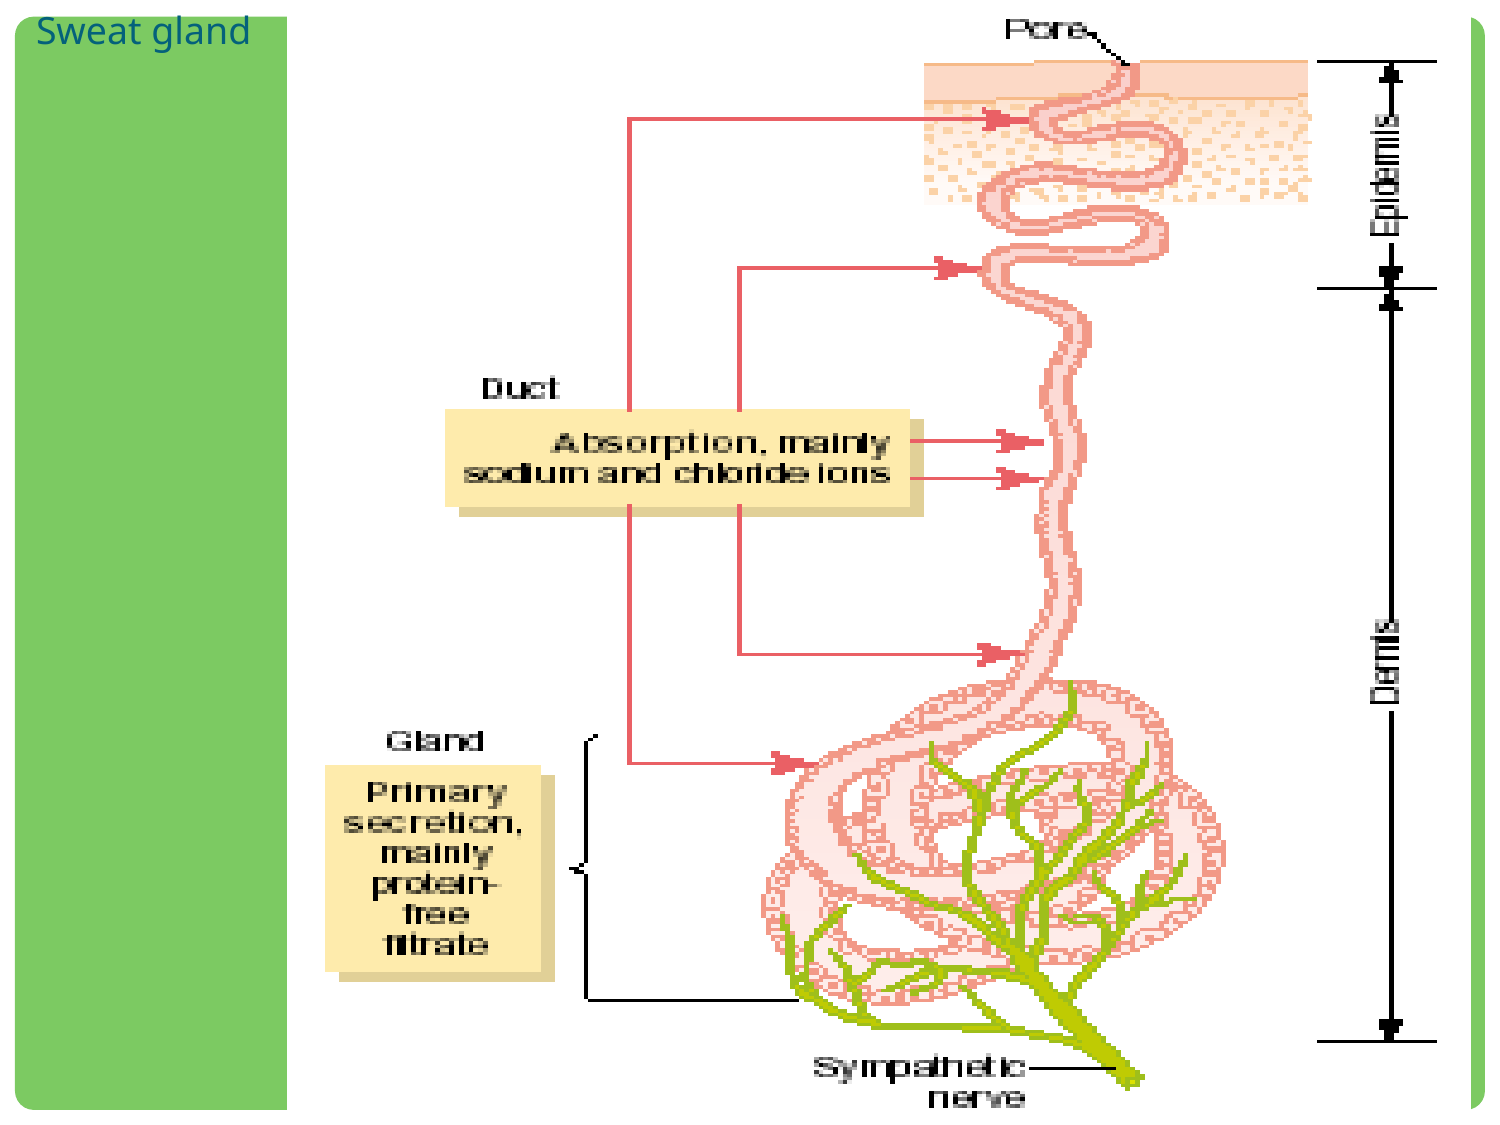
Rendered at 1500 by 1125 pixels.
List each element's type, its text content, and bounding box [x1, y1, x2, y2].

text_box Sweat gland [0, 0, 287, 60]
picture [287, 0, 1471, 1125]
